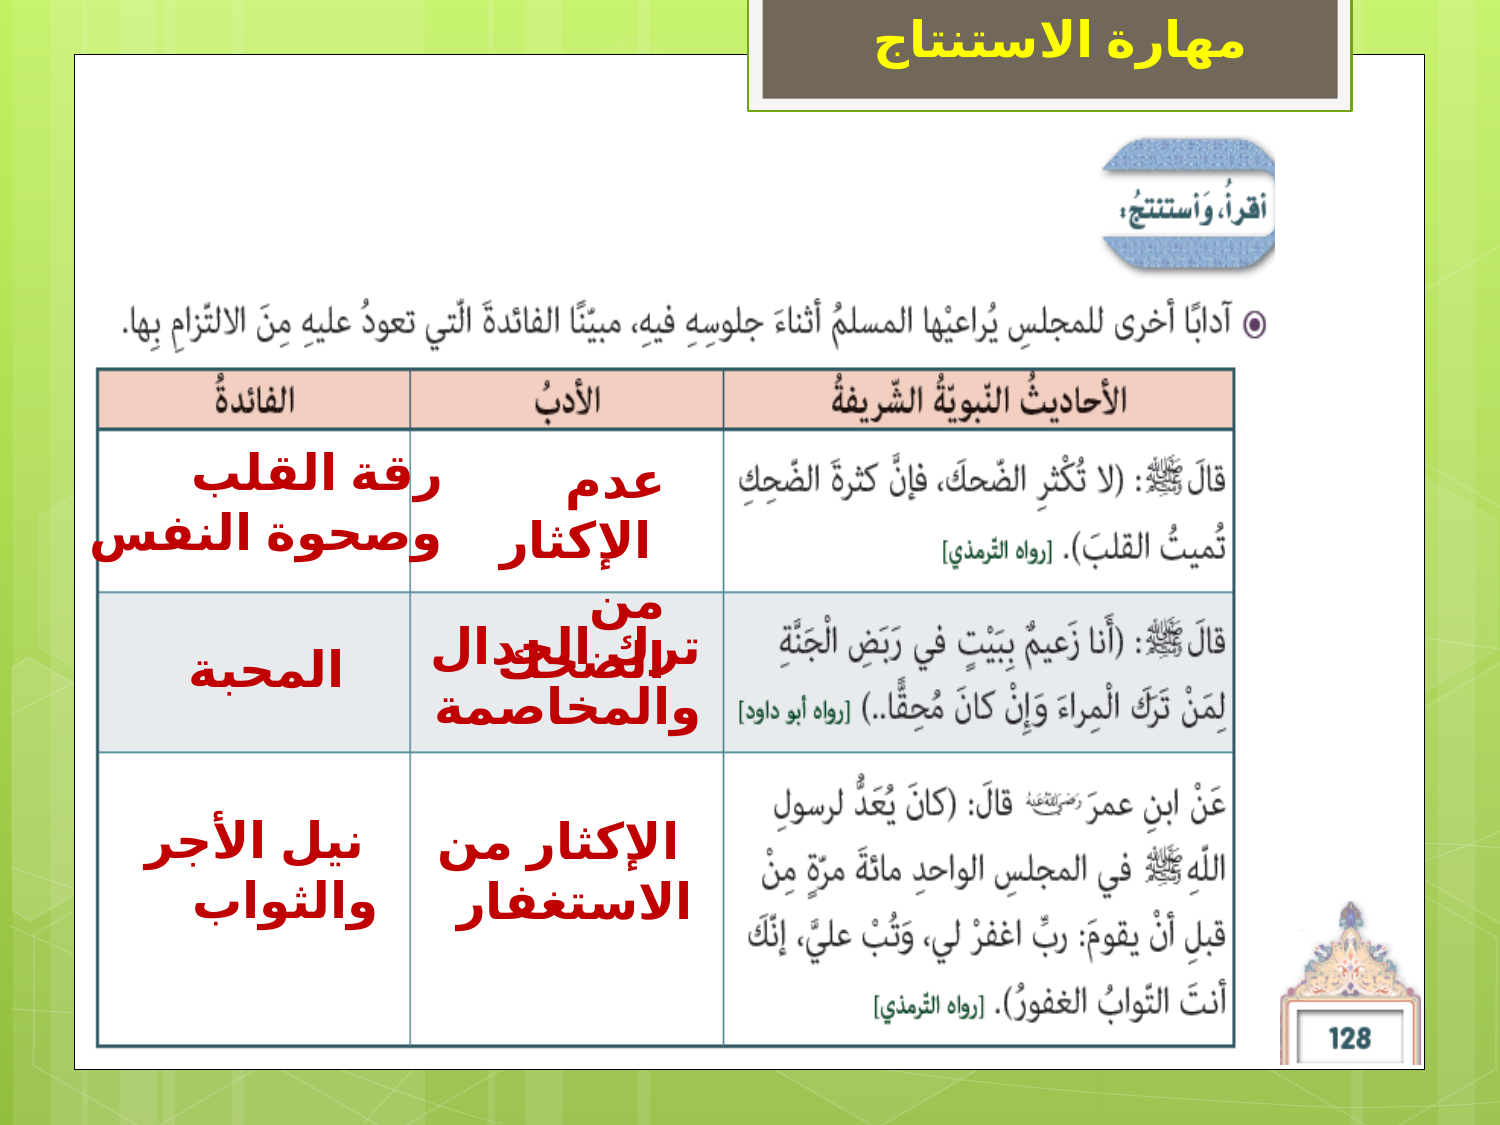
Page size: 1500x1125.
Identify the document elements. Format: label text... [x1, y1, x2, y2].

text_box مهارة الاستنتاج [799, 0, 1263, 75]
picture [81, 124, 1276, 1063]
picture [1280, 899, 1422, 1065]
